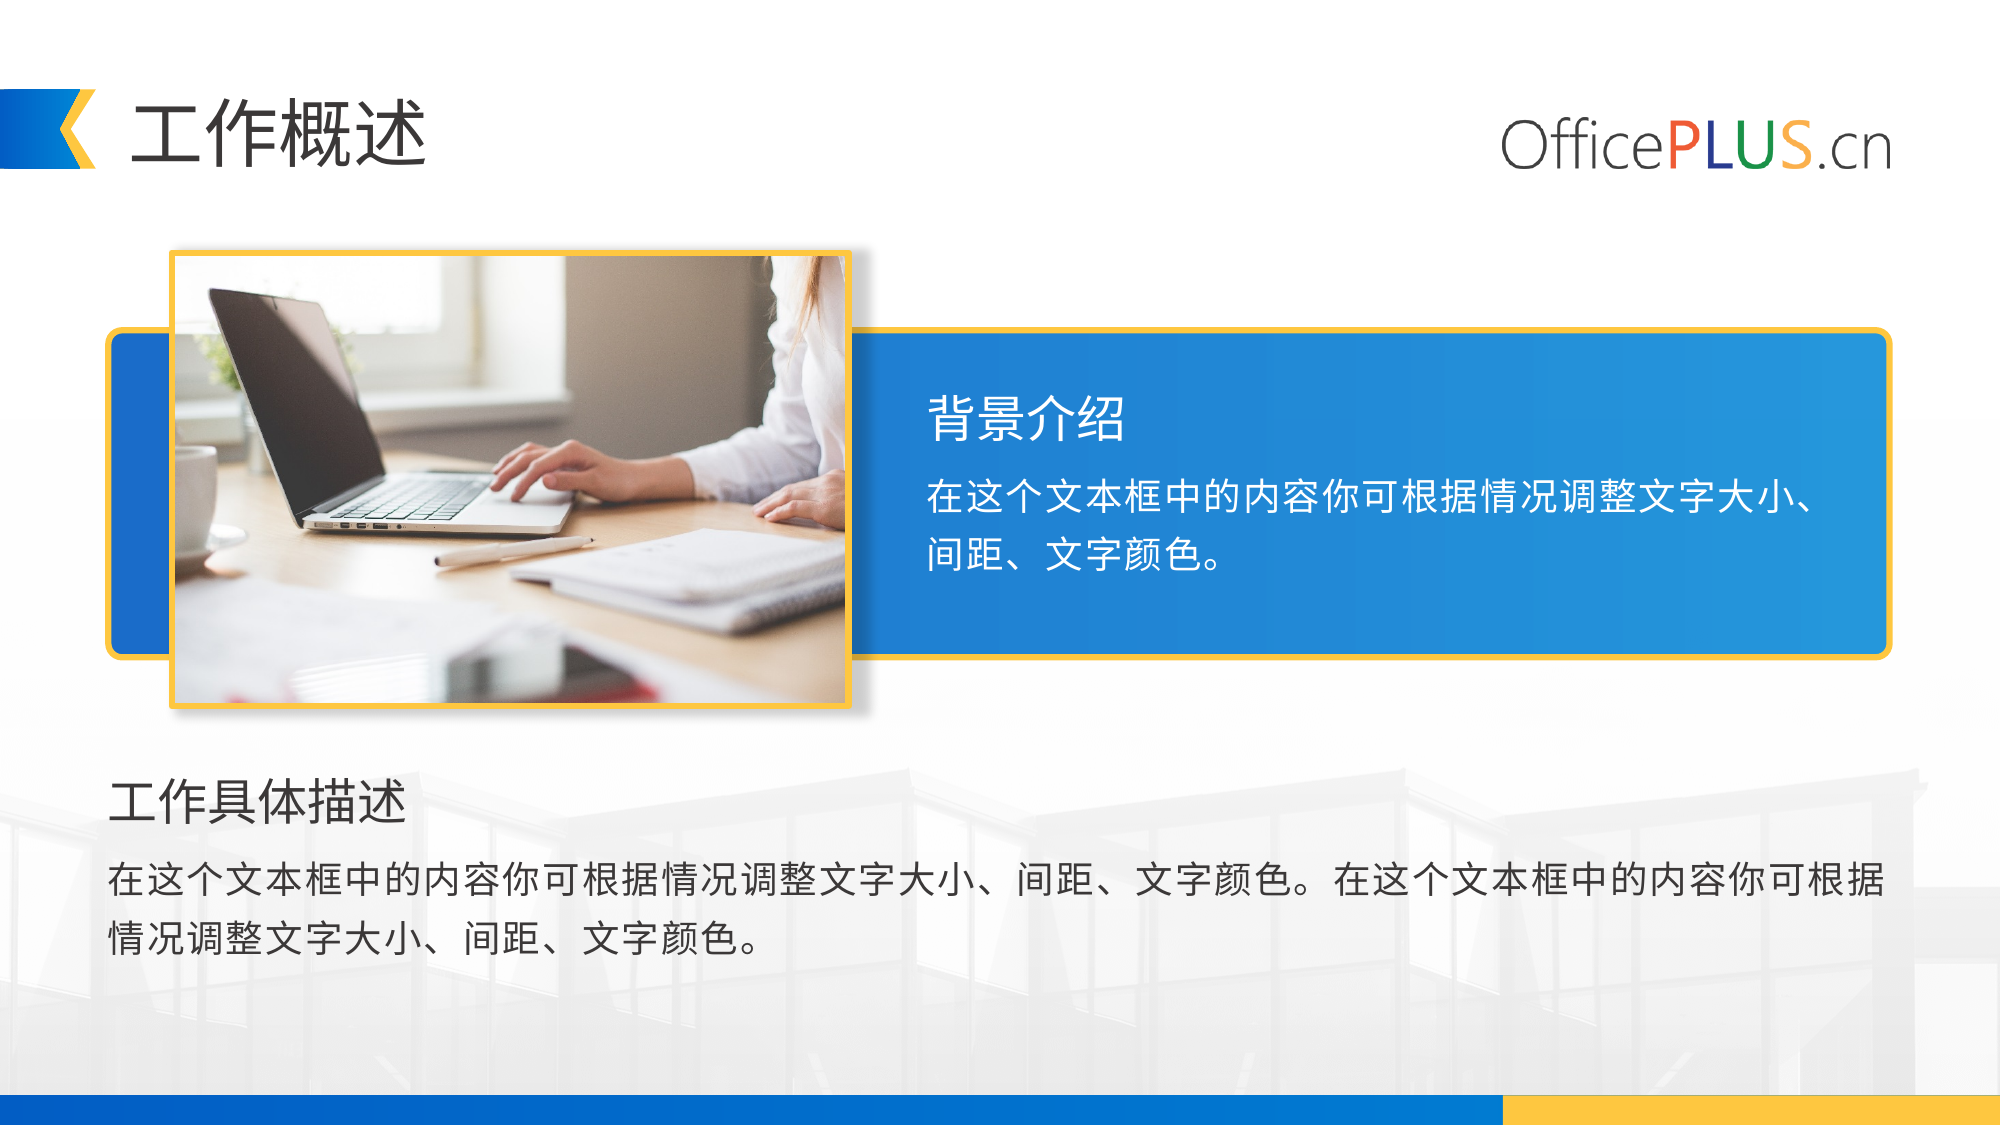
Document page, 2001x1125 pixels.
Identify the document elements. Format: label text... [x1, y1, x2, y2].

text_box 在这个文本框中的内容你可根据情况调整文字大小、间距、文字颜色。在这个文本框中的内容你可根据情况调整文字大小、间距、文字颜色。 [92, 835, 1910, 1028]
text_box [107, 329, 169, 659]
picture [174, 255, 846, 703]
text_box 在这个文本框中的内容你可根据情况调整文字大小、间距、文字颜色。 [912, 452, 1819, 586]
text_box 工作概述 [114, 79, 1087, 186]
text_box 背景介绍 [912, 380, 1819, 452]
picture [1502, 117, 1890, 169]
text_box [876, 329, 1891, 659]
text_box 工作具体描述 [92, 763, 1890, 835]
